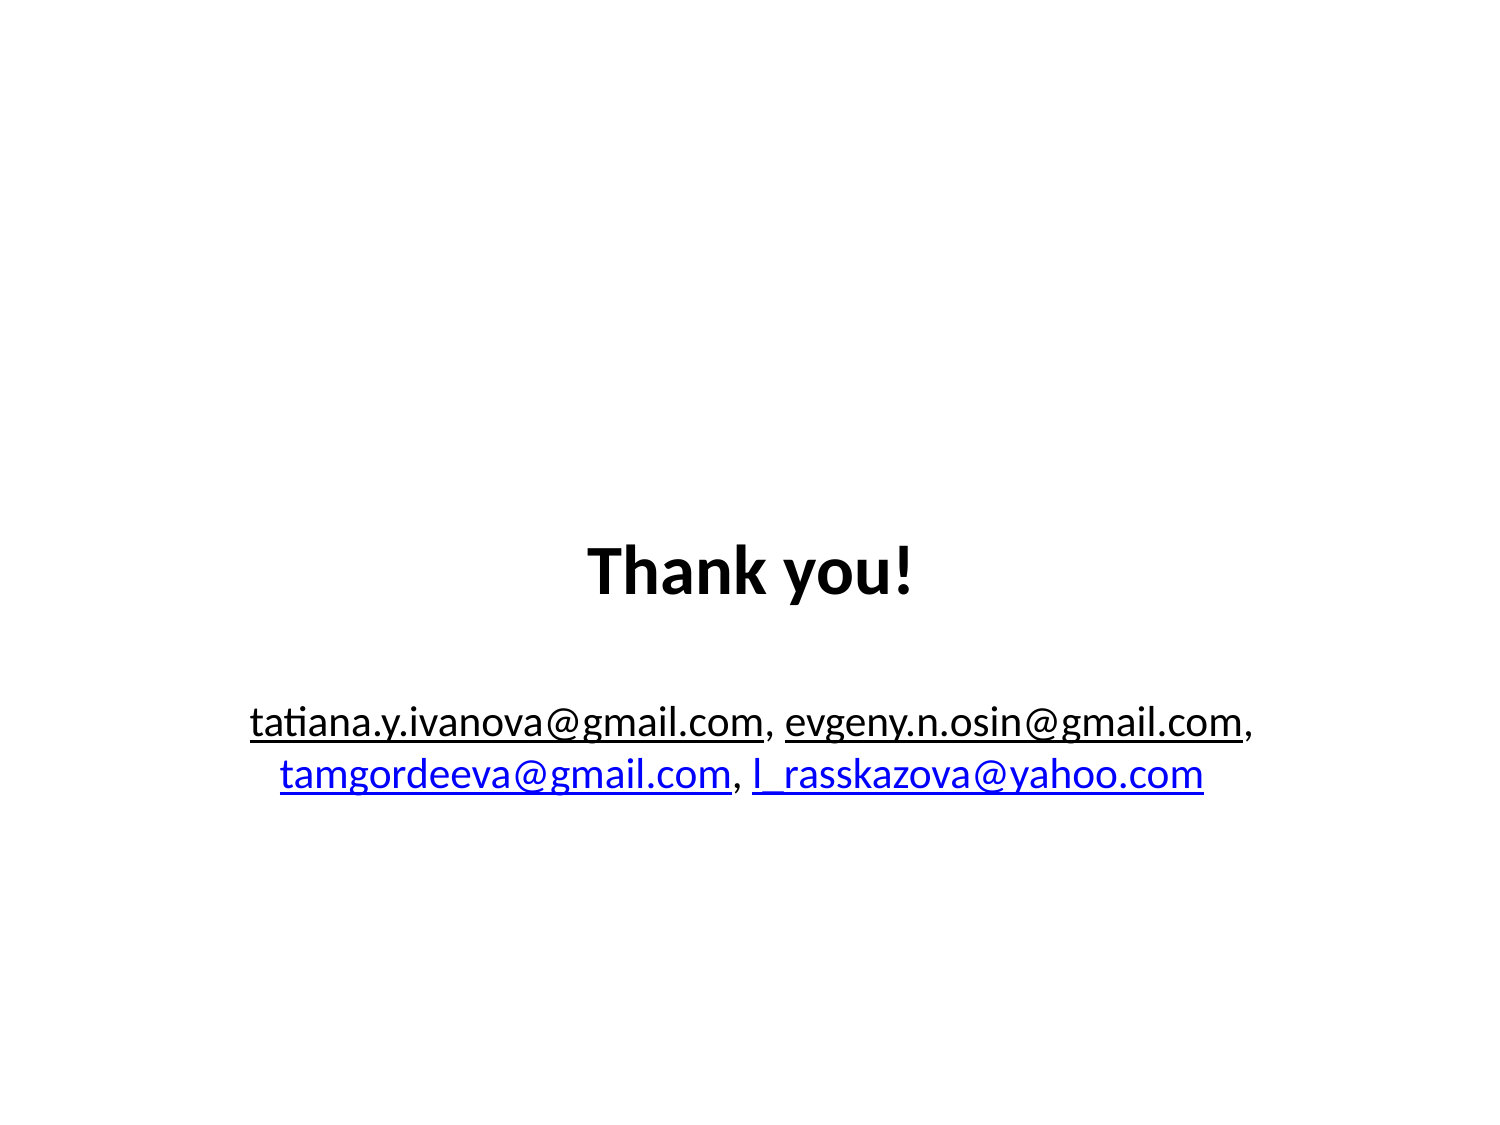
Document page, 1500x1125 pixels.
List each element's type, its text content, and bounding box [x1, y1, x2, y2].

title Thank you! tatiana.y.ivanova@gmail.com, evgeny.n.osin@gmail.com, tamgordeeva@gmail.com, l_rasskazova@yahoo.com [76, 515, 1427, 976]
